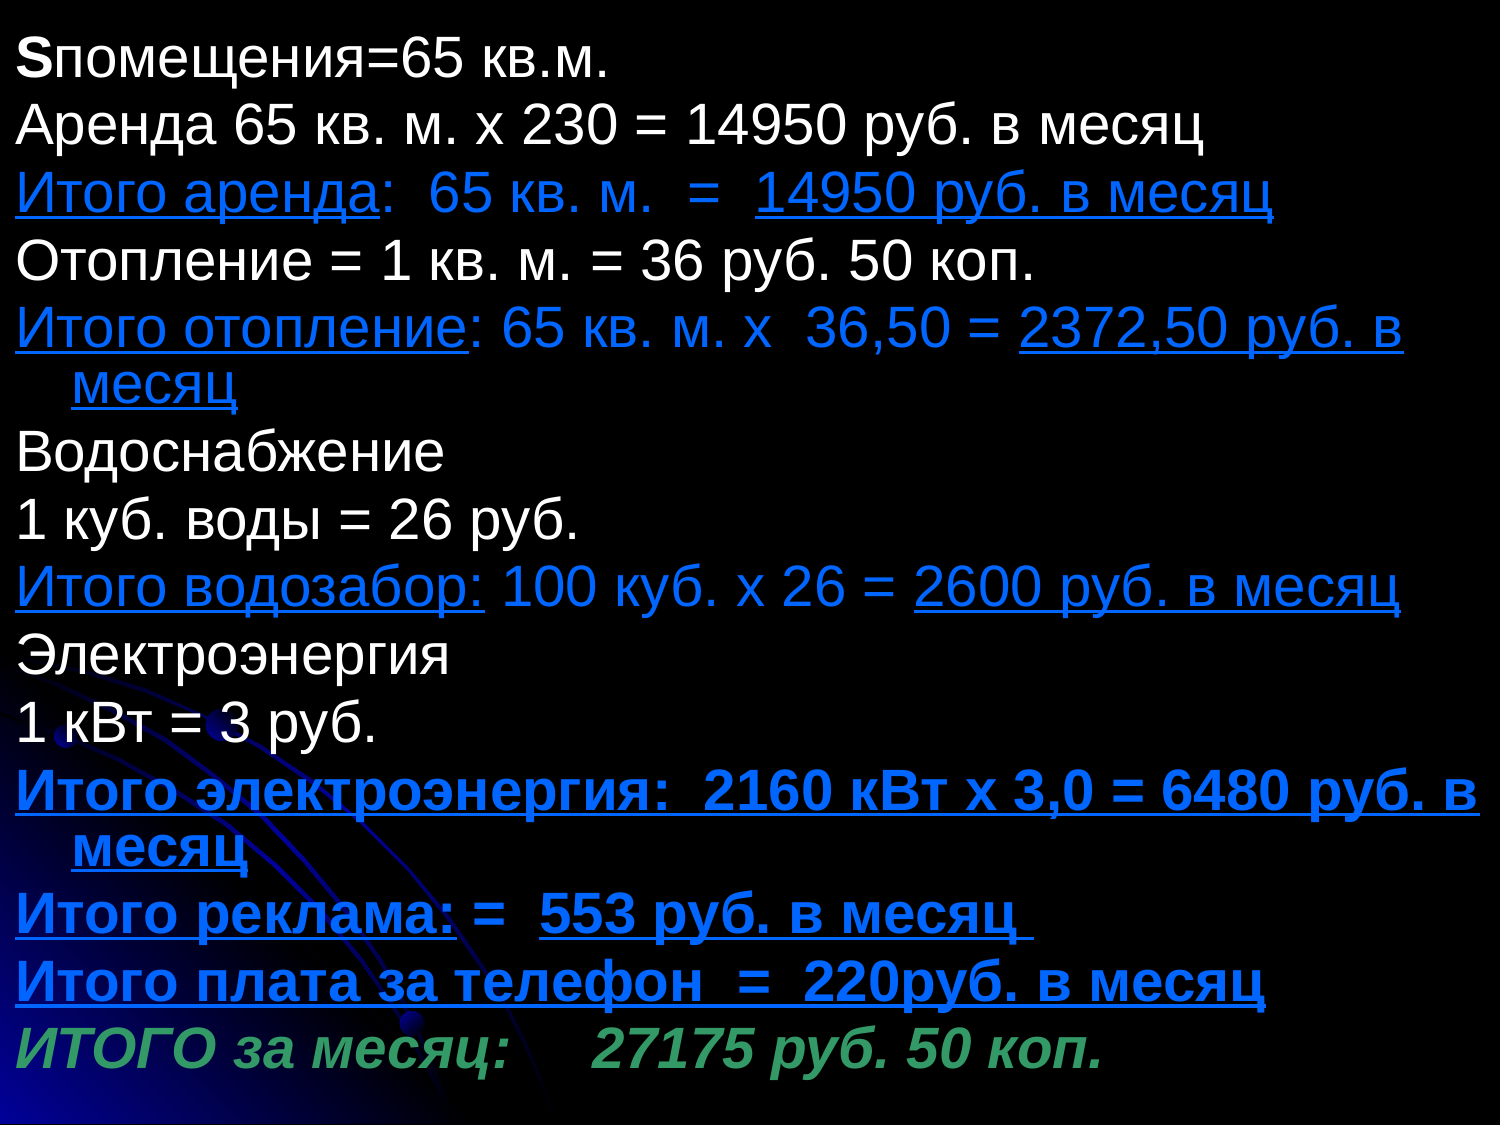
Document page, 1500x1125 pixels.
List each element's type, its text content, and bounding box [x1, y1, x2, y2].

list Sпомещения=65 кв.м. Аренда 65 кв. м. х 230 = 14950 руб. в месяц Итого аренда: 65 кв. м. = 14950 руб. в месяц Отопление = 1 кв. м. = 36 руб. 50 коп. Итого отопление: 65 кв. м. х 36,50 = 2372,50 руб. в месяц Водоснабжение 1 куб. воды = 26 руб. Итого водозабор: 100 куб. х 26 = 2600 руб. в месяц Электроэнергия 1 кВт = 3 руб. Итого электроэнергия: 2160 кВт х 3,0 = 6480 руб. в месяц Итого реклама: = 553 руб. в месяц Итого плата за телефон = 220руб. в месяц ИТОГО за месяц: 27175 руб. 50 коп. [0, 24, 1500, 1125]
